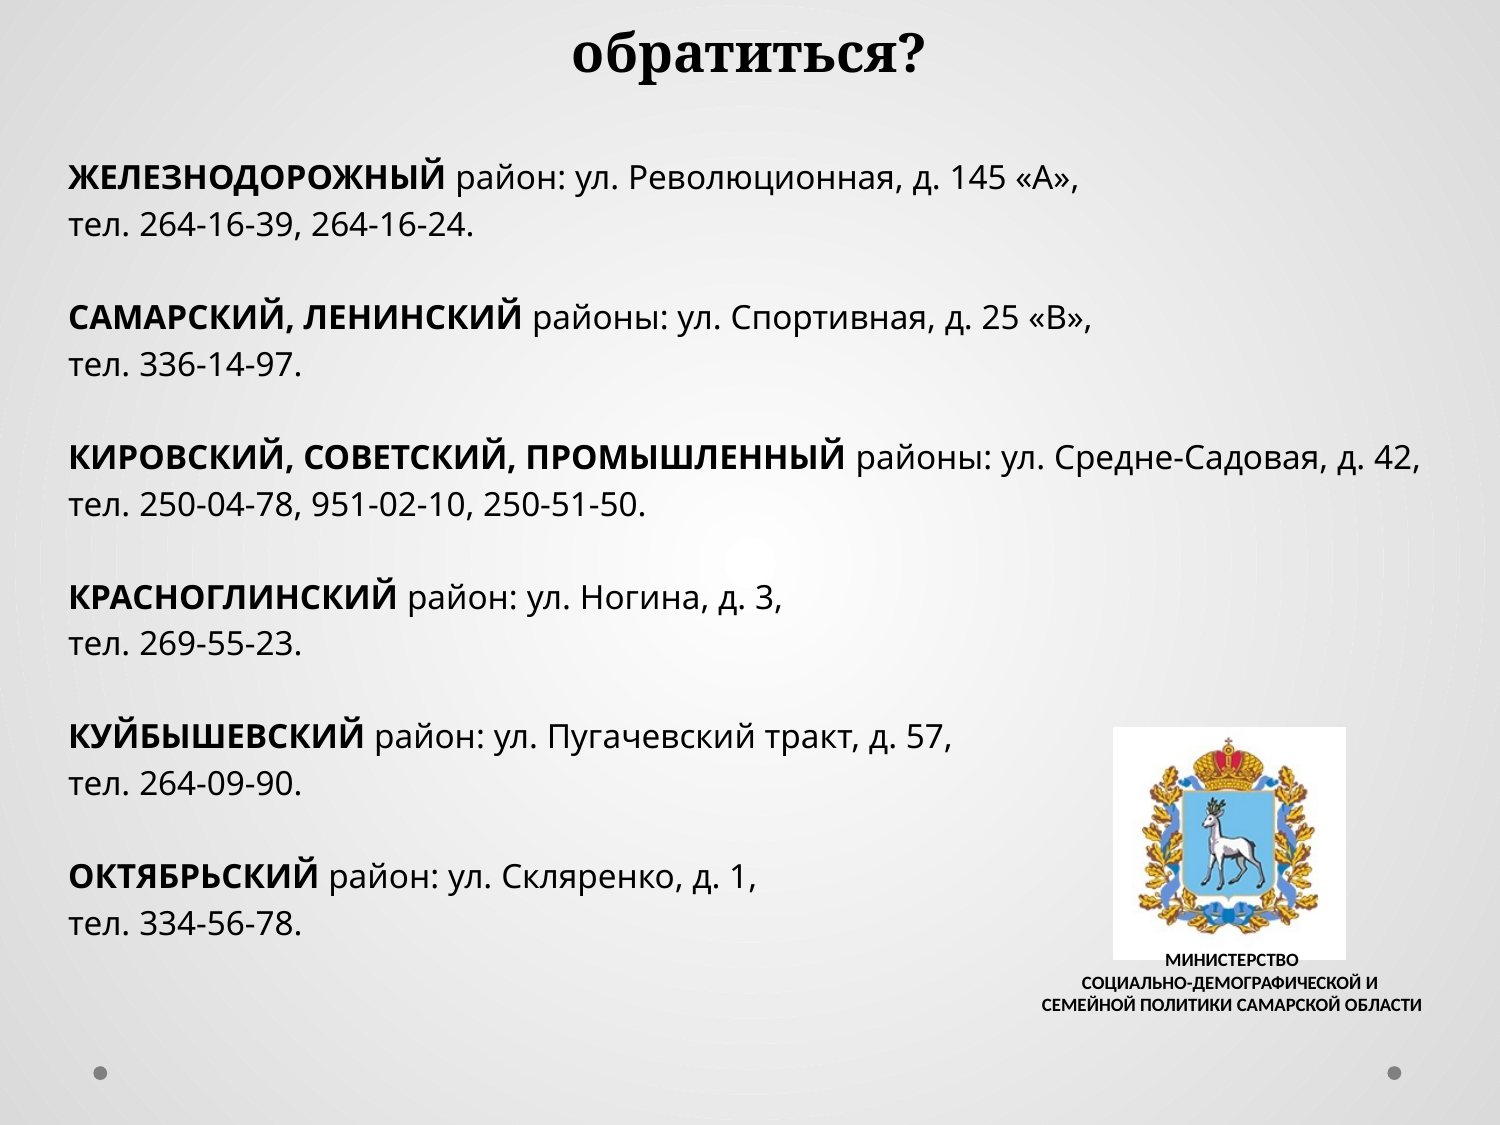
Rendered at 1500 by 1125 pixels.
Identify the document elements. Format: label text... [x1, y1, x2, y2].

title В какой Комплексный центр в Самаре обратиться? [0, 0, 1500, 91]
picture [1113, 727, 1346, 960]
text_box МИНИСТЕРСТВО СОЦИАЛЬНО-ДЕМОГРАФИЧЕСКОЙ И СЕМЕЙНОЙ ПОЛИТИКИ САМАРСКОЙ ОБЛАСТИ [1027, 940, 1437, 1023]
list ЖЕЛЕЗНОДОРОЖНЫЙ район: ул. Революционная, д. 145 «А», тел. 264-16-39, 264-16-24. САМАРСКИЙ, ЛЕНИНСКИЙ районы: ул. Спортивная, д. 25 «В», тел. 336-14-97. КИРОВСКИЙ, СОВЕТСКИЙ, ПРОМЫШЛЕННЫЙ районы: ул. Средне-Садовая, д. 42, тел. 250-04-78, 951-02-10, 250-51-50. КРАСНОГЛИНСКИЙ район: ул. Ногина, д. 3, тел. 269-55-23. КУЙБЫШЕВСКИЙ район: ул. Пугачевский тракт, д. 57, тел. 264-09-90. ОКТЯБРЬСКИЙ район: ул. Скляренко, д. 1, тел. 334-56-78. [53, 149, 1471, 1047]
